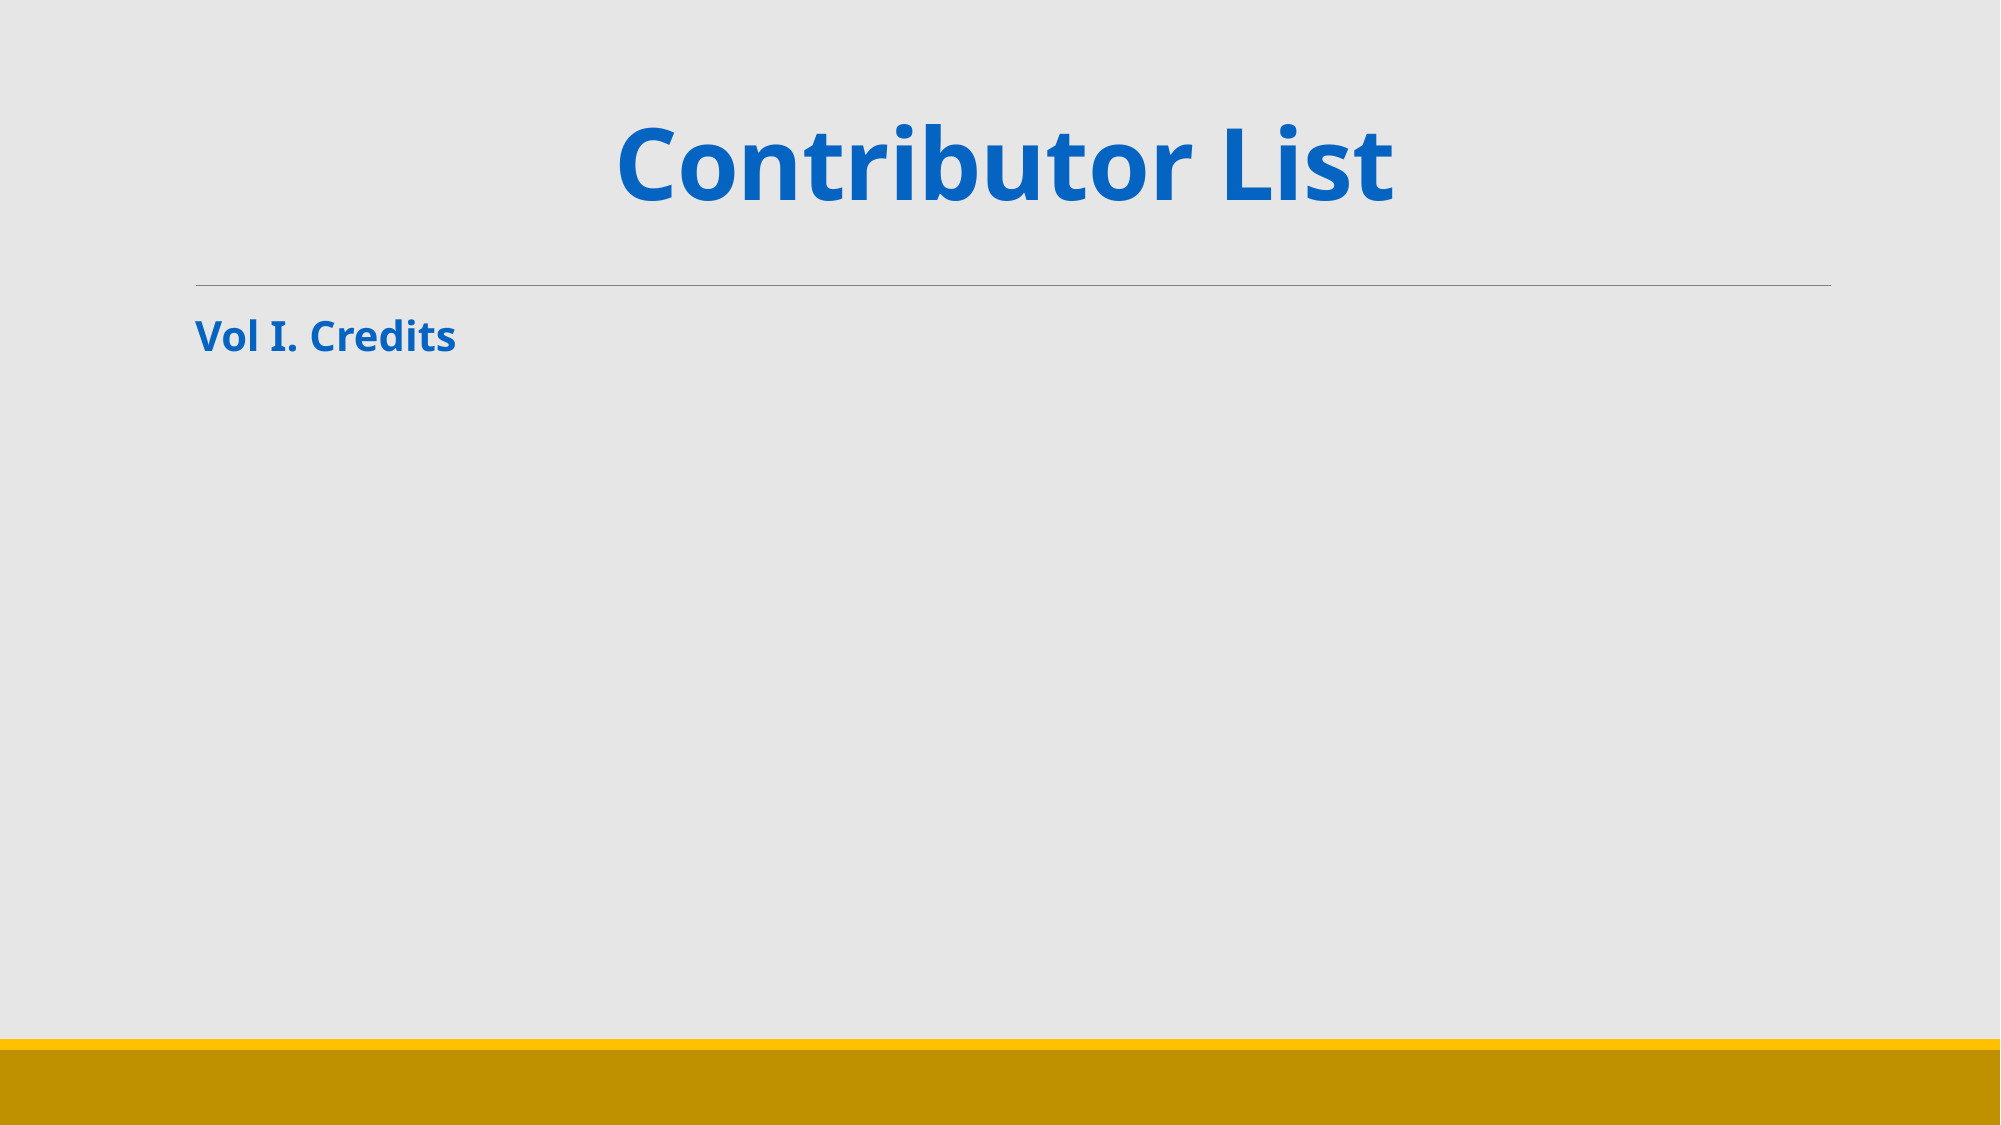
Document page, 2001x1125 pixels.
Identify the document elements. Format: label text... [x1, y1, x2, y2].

list Vol I. Credits [180, 302, 1830, 963]
title Contributor List [180, 47, 1830, 285]
